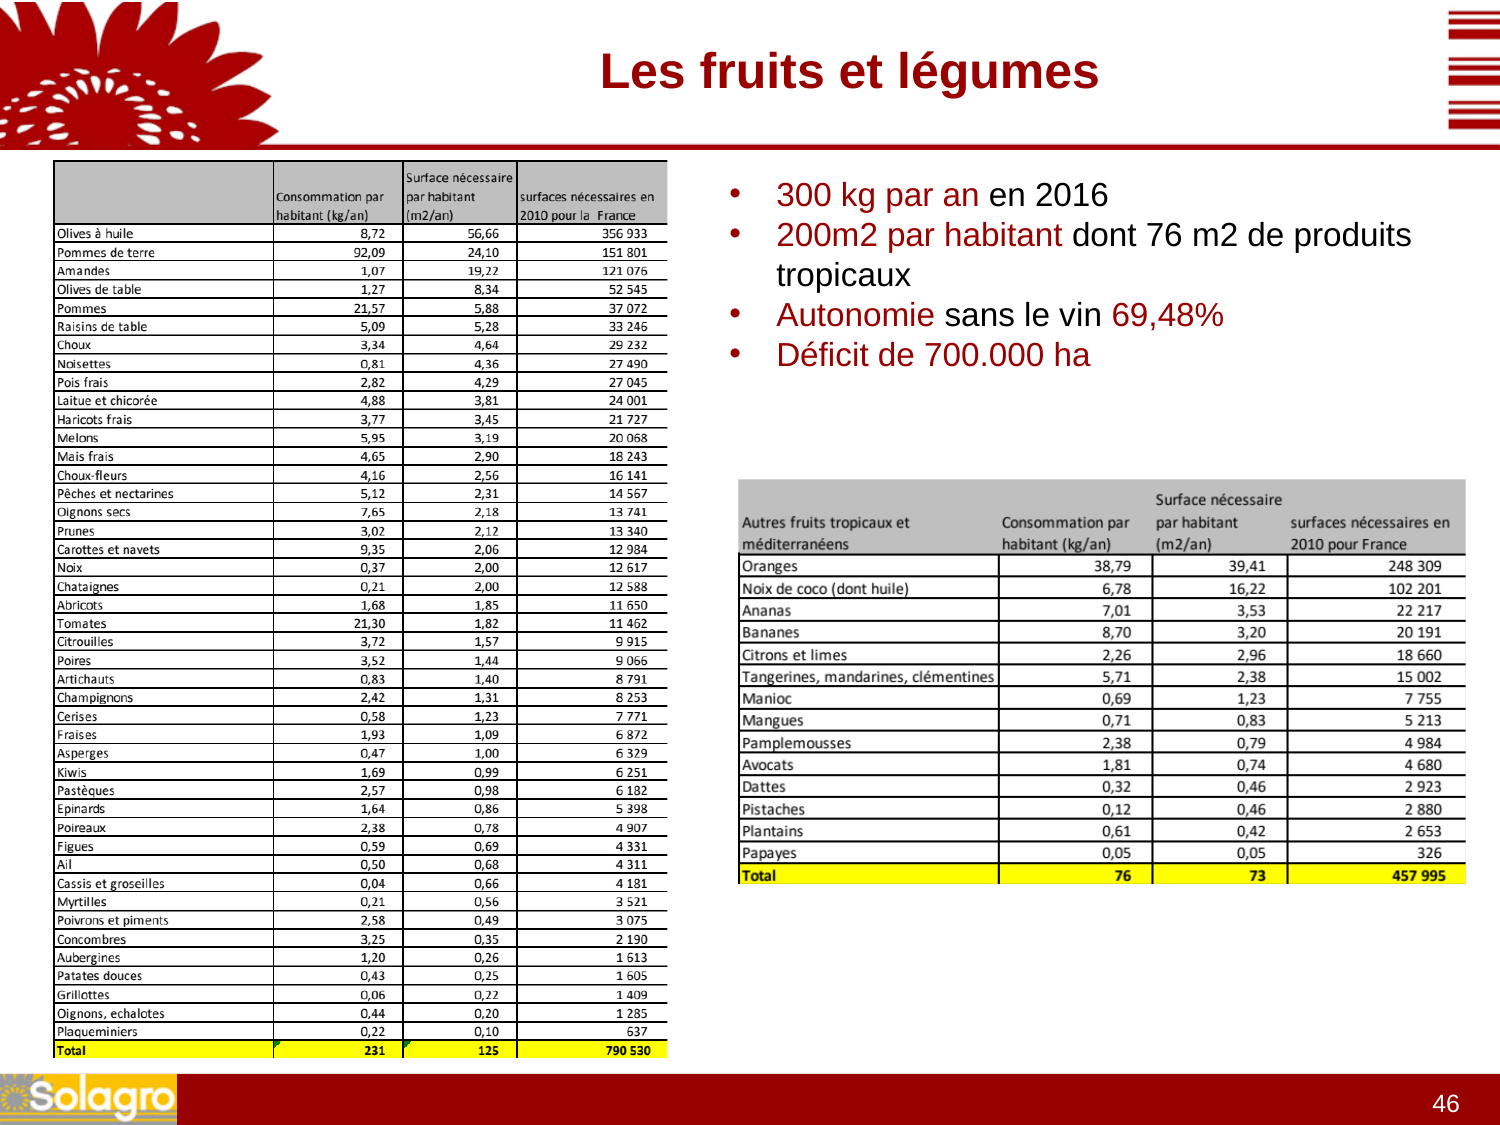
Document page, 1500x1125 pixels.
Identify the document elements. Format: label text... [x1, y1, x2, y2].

picture [52, 160, 668, 1058]
text_box 300 kg par an en 2016 200m2 par habitant dont 76 m2 de produits tropicaux Autonomie sans le vin 69,48% Déficit de 700.000 ha [714, 166, 1500, 421]
picture [0, 1074, 177, 1125]
title Les fruits et légumes [299, 12, 1401, 126]
picture [737, 479, 1467, 885]
picture [0, 2, 1500, 150]
